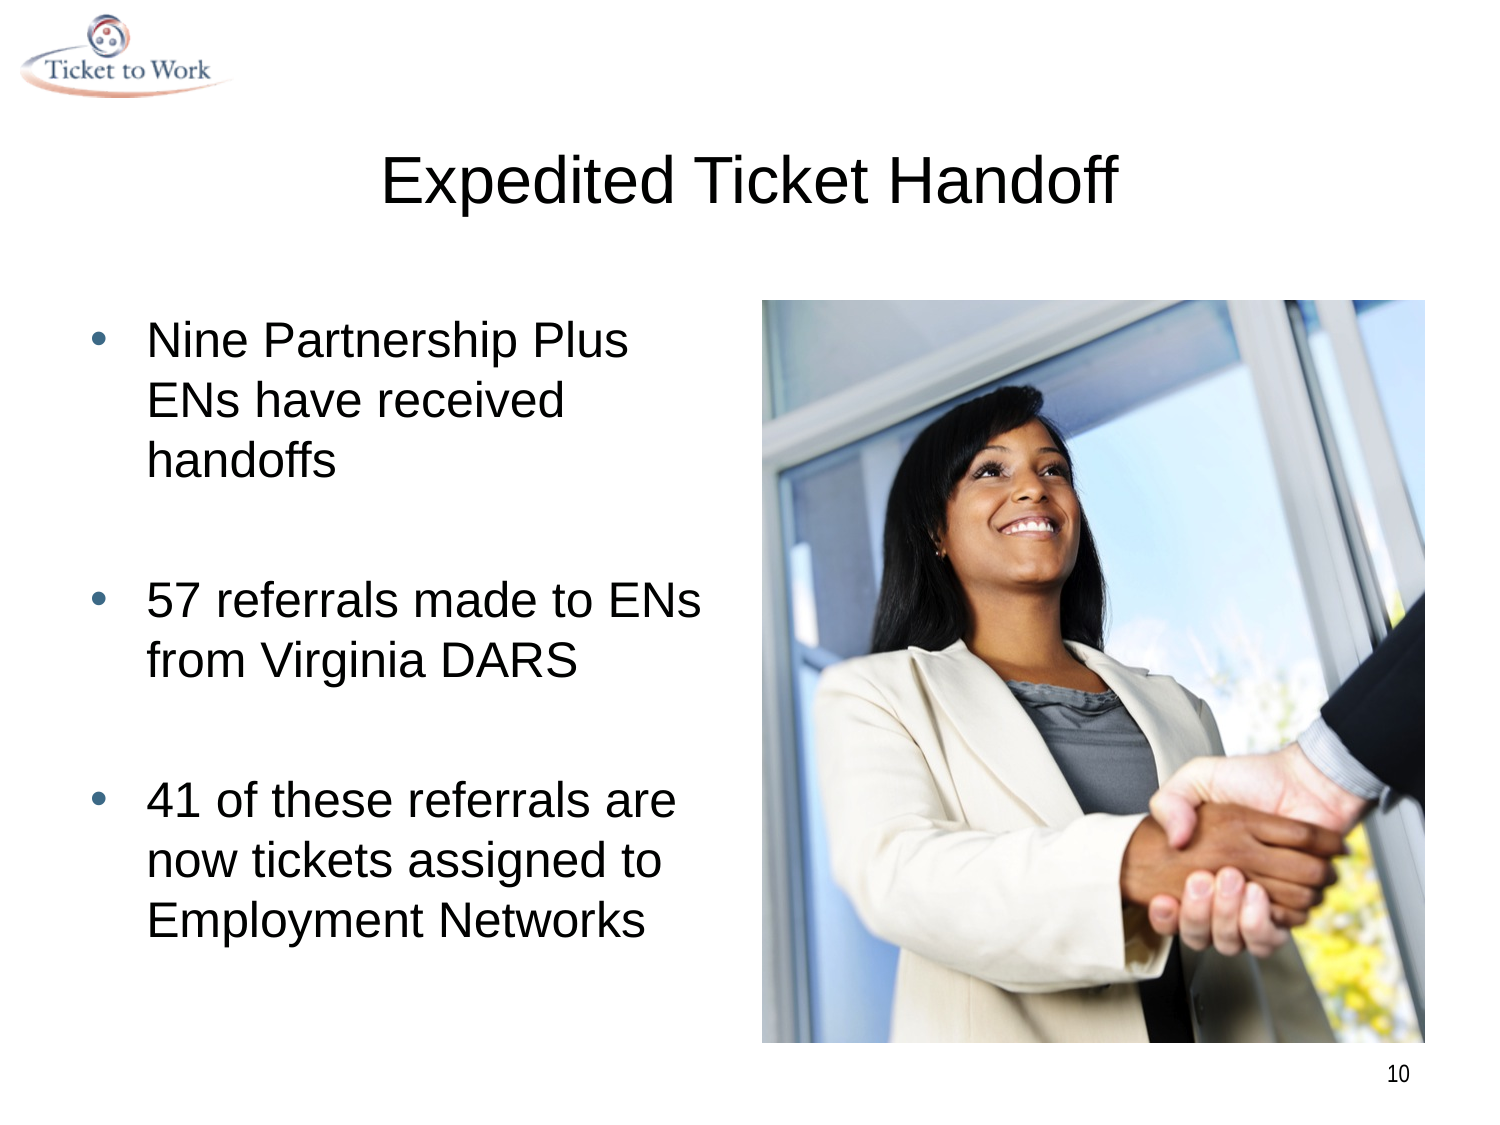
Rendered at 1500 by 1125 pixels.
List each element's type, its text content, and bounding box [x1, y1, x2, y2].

title Expedited Ticket Handoff [74, 82, 1426, 271]
list Nine Partnership Plus ENs have received handoffs 57 referrals made to ENs from Virginia DARS 41 of these referrals are now tickets assigned to Employment Networks [74, 300, 738, 1044]
picture [20, 0, 234, 98]
slide_number 10 [1074, 1050, 1425, 1103]
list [762, 300, 1426, 1044]
